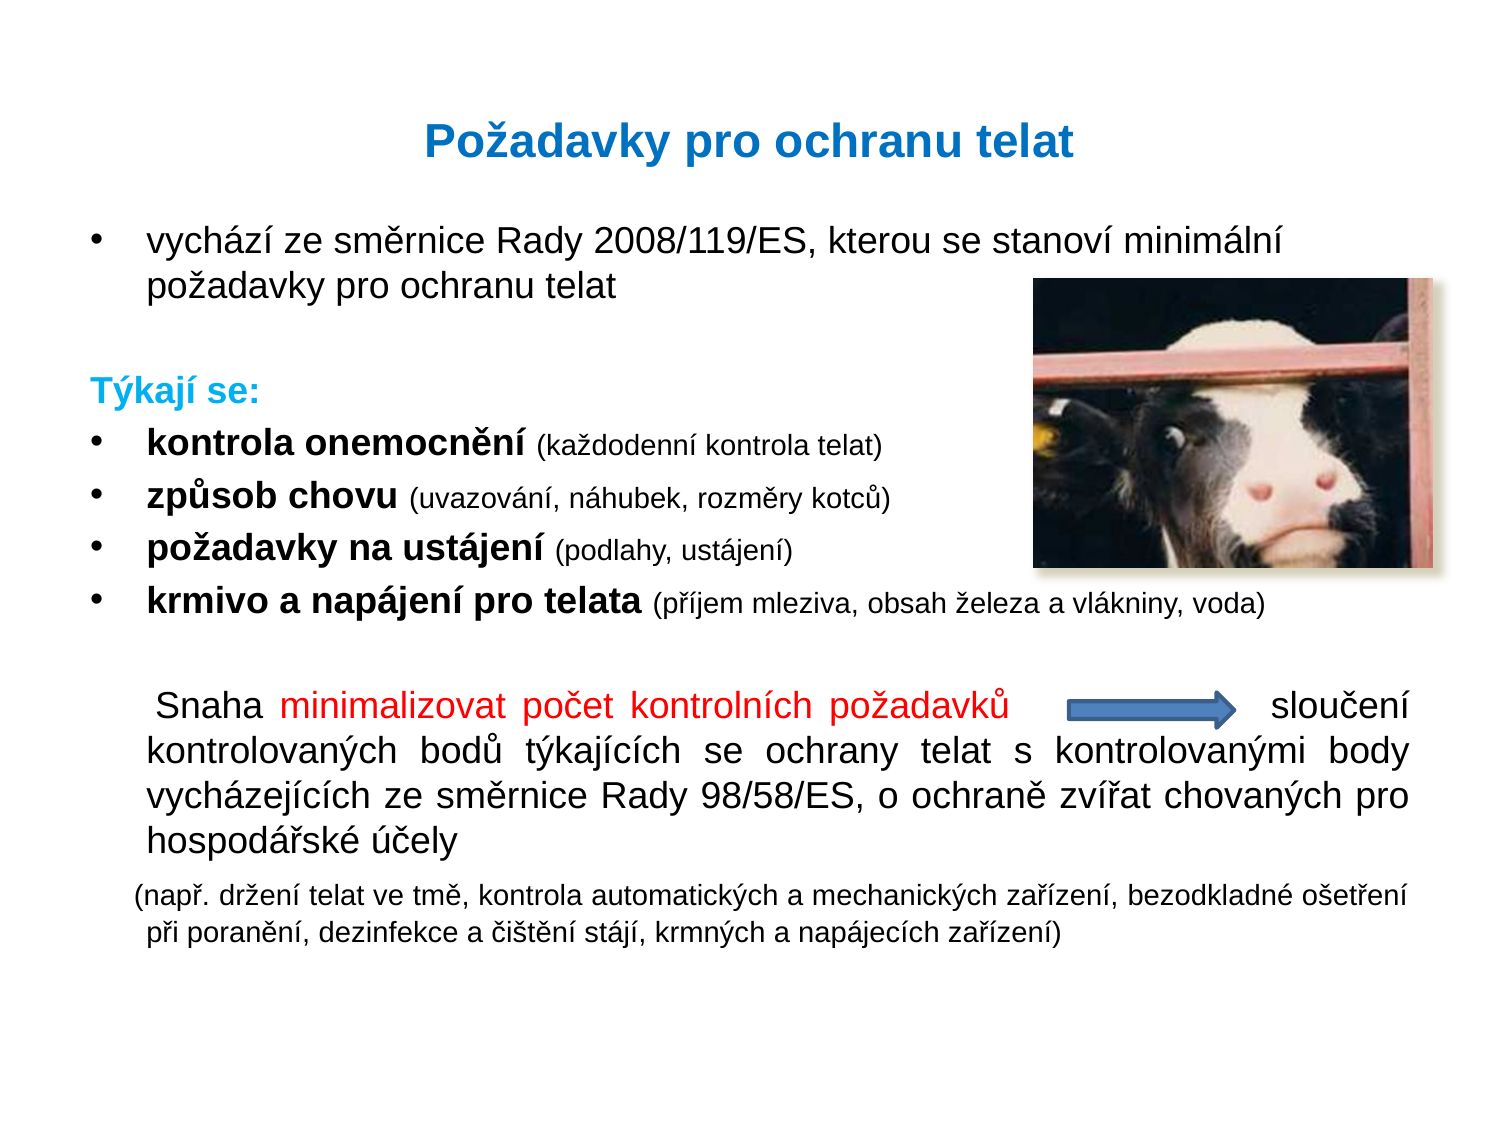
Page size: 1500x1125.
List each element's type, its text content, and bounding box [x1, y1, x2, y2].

list vychází ze směrnice Rady 2008/119/ES, kterou se stanoví minimální požadavky pro ochranu telat Týkají se: kontrola onemocnění (každodenní kontrola telat) způsob chovu (uvazování, náhubek, rozměry kotců) požadavky na ustájení (podlahy, ustájení) krmivo a napájení pro telata (příjem mleziva, obsah železa a vlákniny, voda) Snaha minimalizovat počet kontrolních požadavků sloučení kontrolovaných bodů týkajících se ochrany telat s kontrolovanými body vycházejících ze směrnice Rady 98/58/ES, o ochraně zvířat chovaných pro hospodářské účely (např. držení telat ve tmě, kontrola automatických a mechanických zařízení, bezodkladné ošetření při poranění, dezinfekce a čištění stájí, krmných a napájecích zařízení) [75, 233, 1425, 1047]
picture [1033, 278, 1433, 568]
text_box [1066, 690, 1237, 730]
title Požadavky pro ochranu telat [75, 101, 1425, 233]
